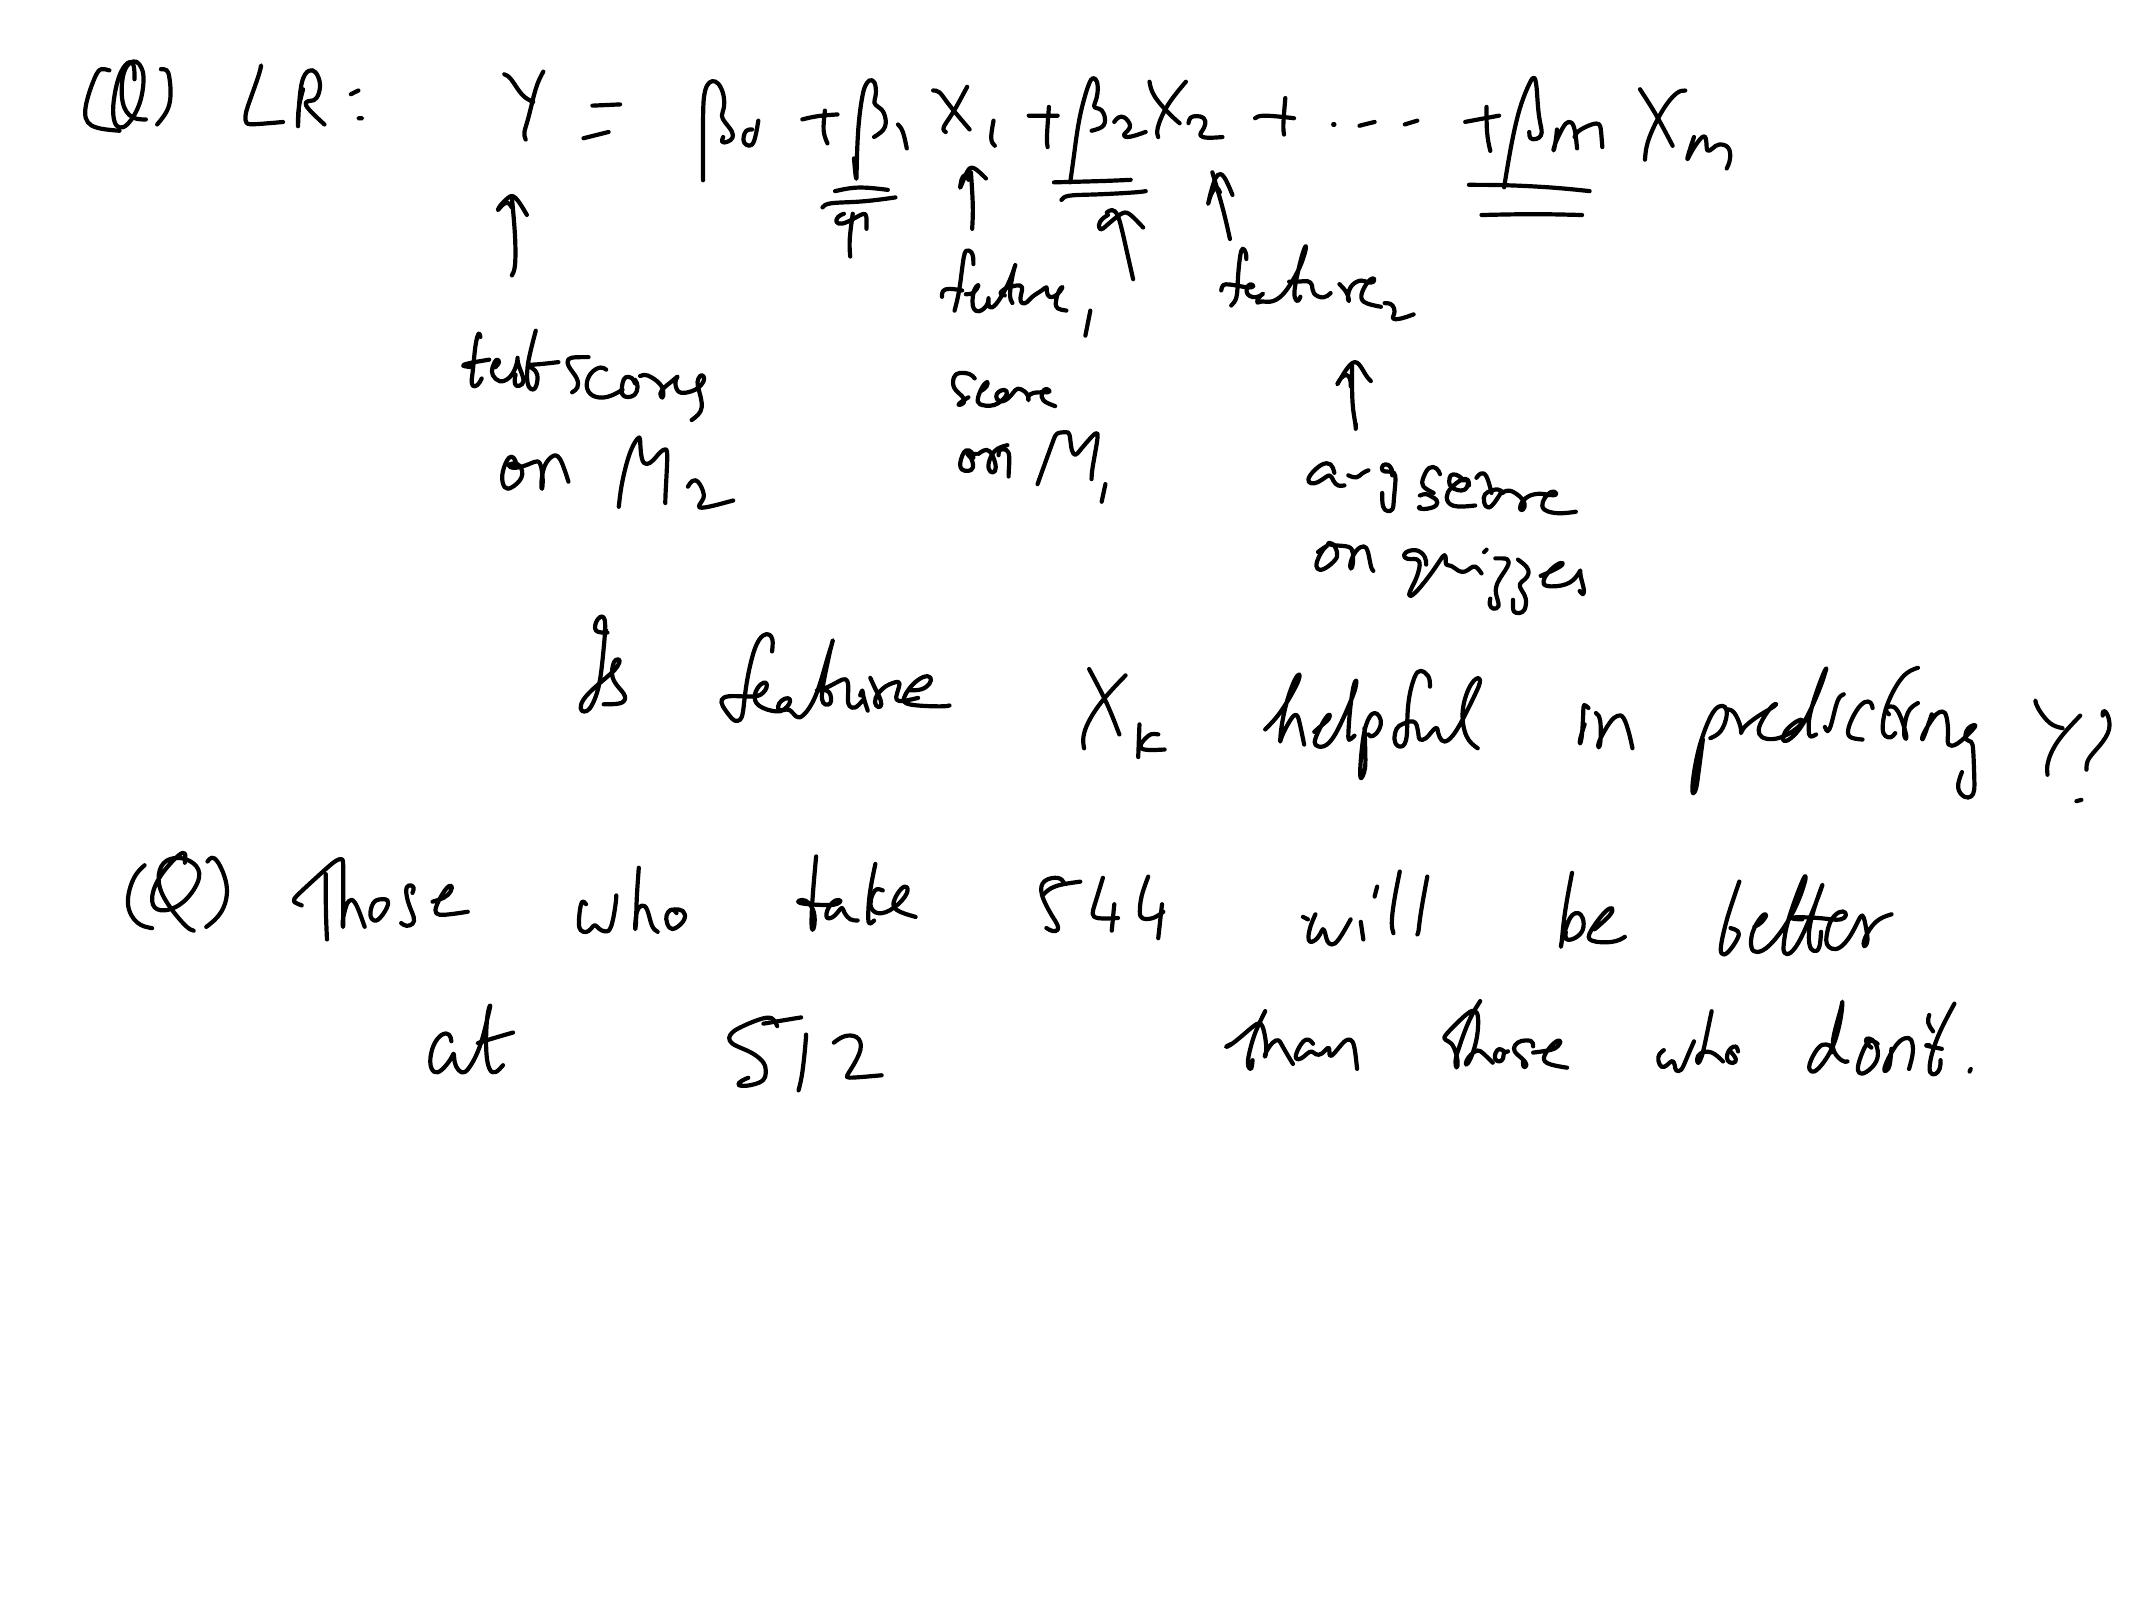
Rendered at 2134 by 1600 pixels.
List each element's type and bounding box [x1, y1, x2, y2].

text_box [84, 61, 2110, 1091]
